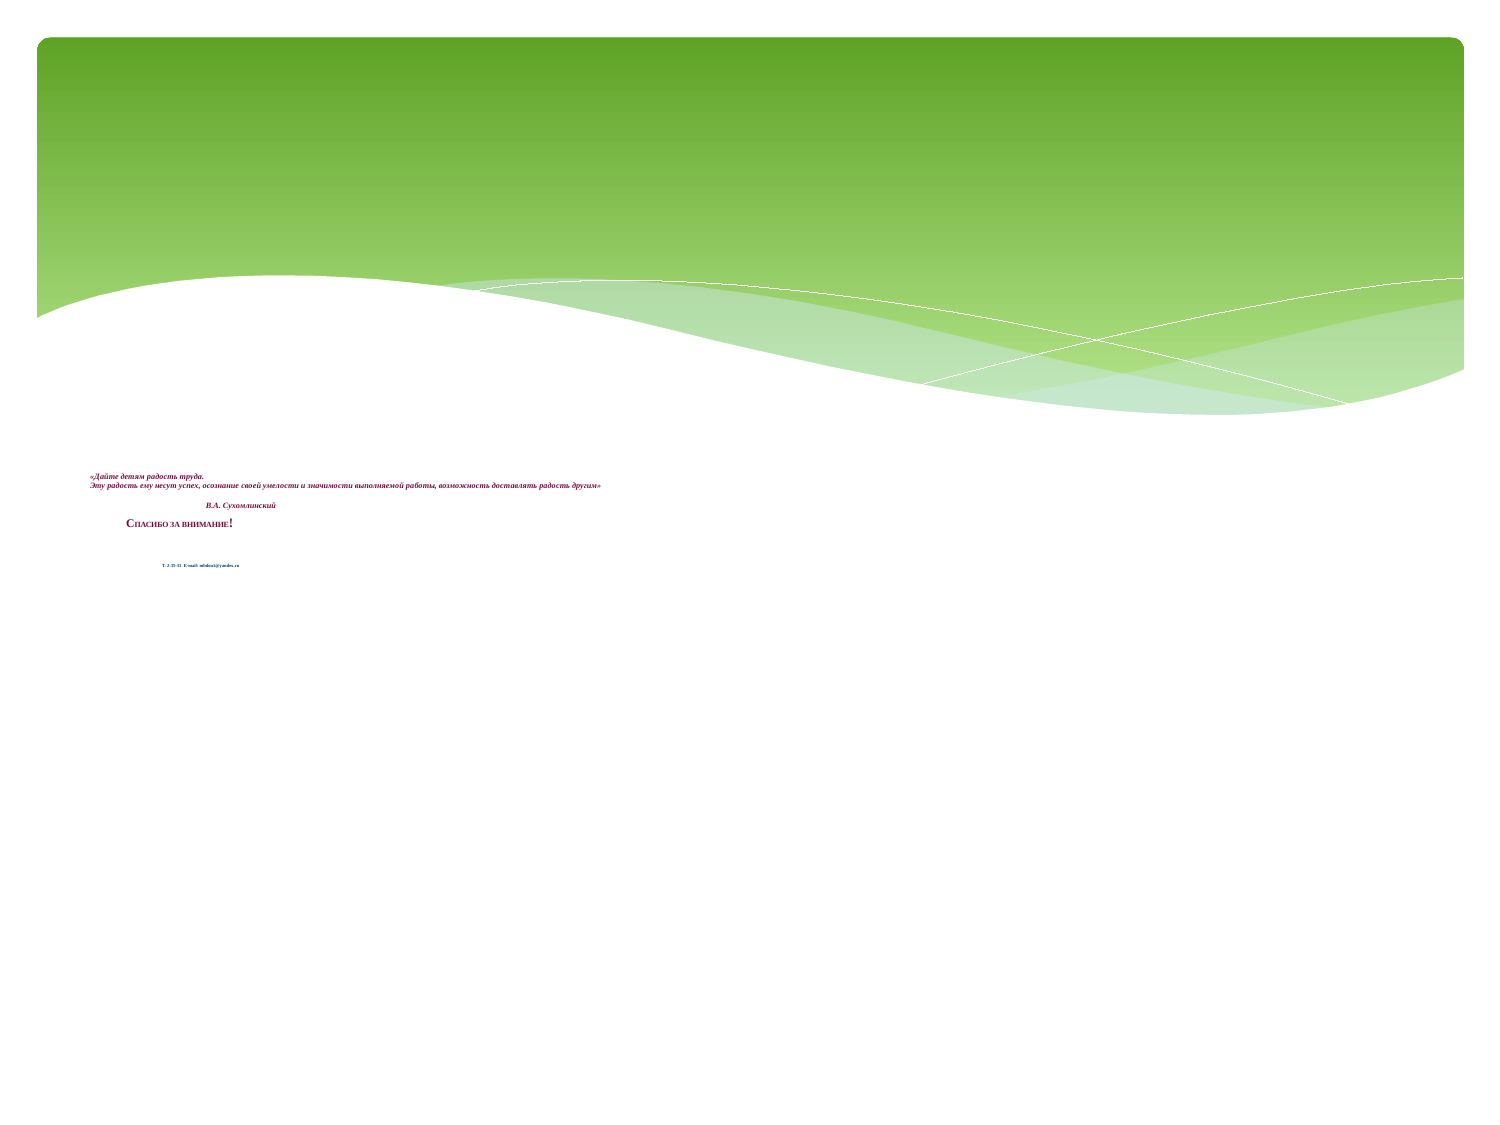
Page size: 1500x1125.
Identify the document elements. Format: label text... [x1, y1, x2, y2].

title «Дайте детям радость труда. Эту радость ему несут успех, осознание своей умелости и значимости выполняемой работы, возможность доставлять радость другим» В.А. Сухомлинский СПАСИБО ЗА ВНИМАНИЕ! Т. 2-35-31 Е-mail: mbdou1@yandex.ru [75, 373, 1425, 587]
